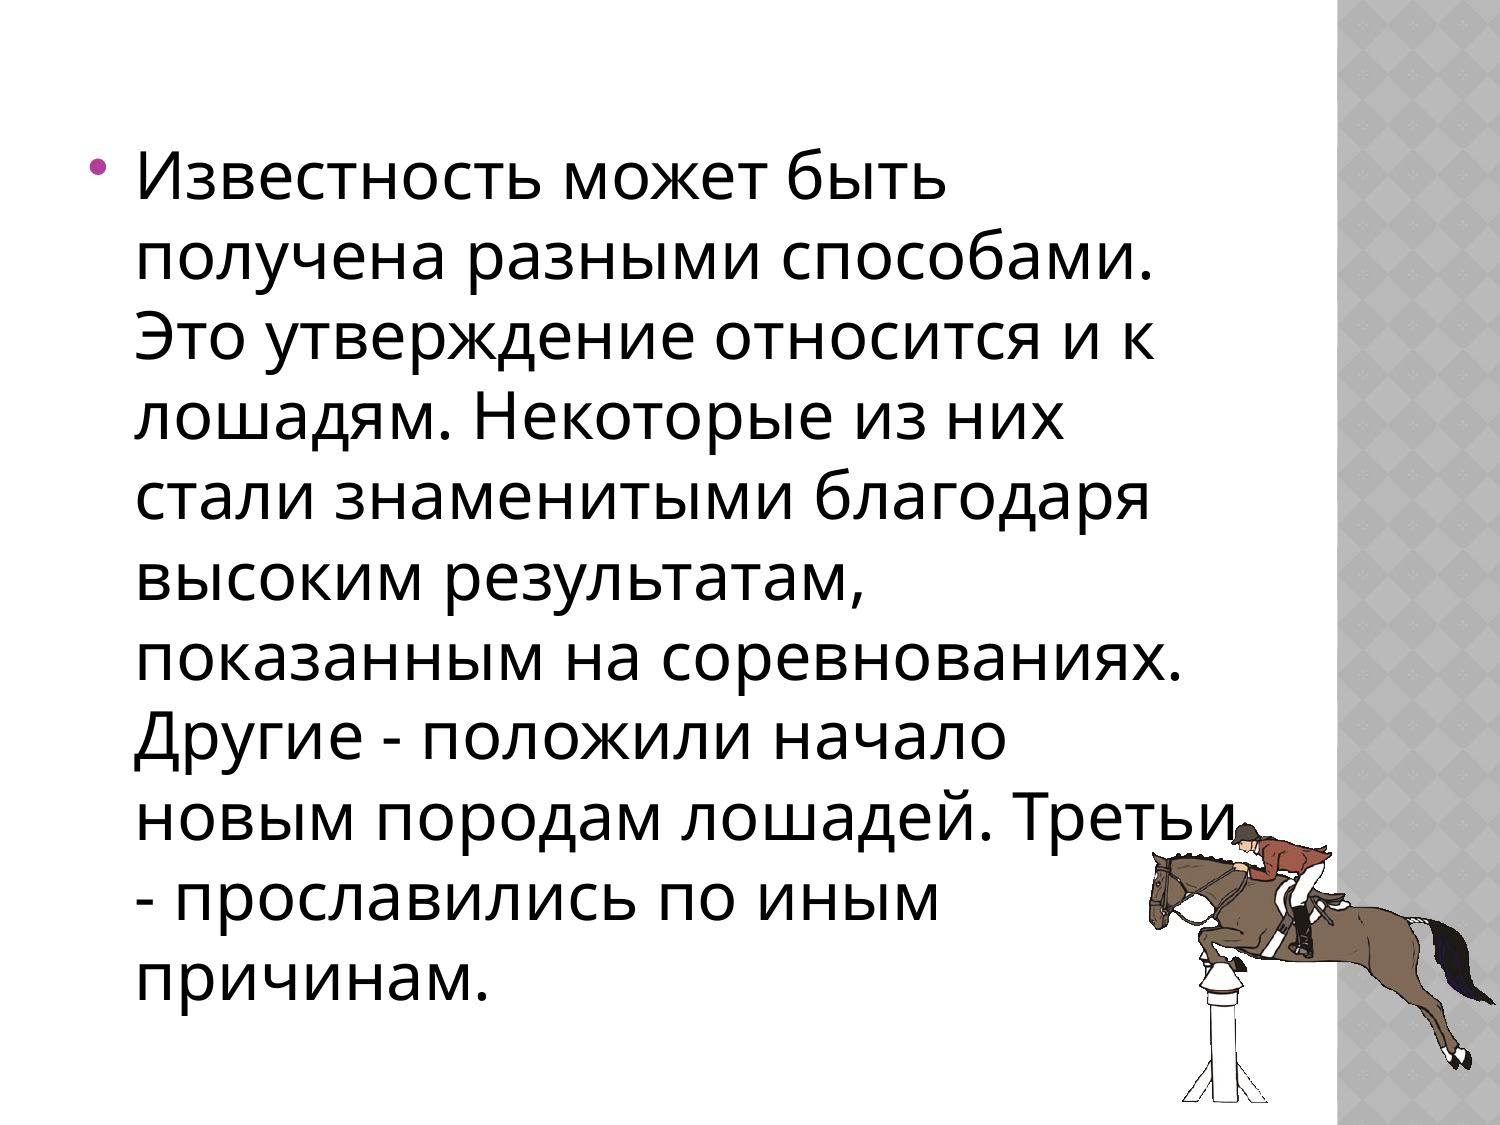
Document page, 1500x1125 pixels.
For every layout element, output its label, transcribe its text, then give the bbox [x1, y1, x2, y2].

list Известность может быть получена разными способами. Это утверждение относится и к лошадям. Некоторые из них стали знаменитыми благодаря высоким результатам, показанным на соревнованиях. Другие - положили начало новым породам лошадей. Третьи - прославились по иным причинам. [75, 125, 1263, 1059]
picture [1127, 821, 1500, 1103]
